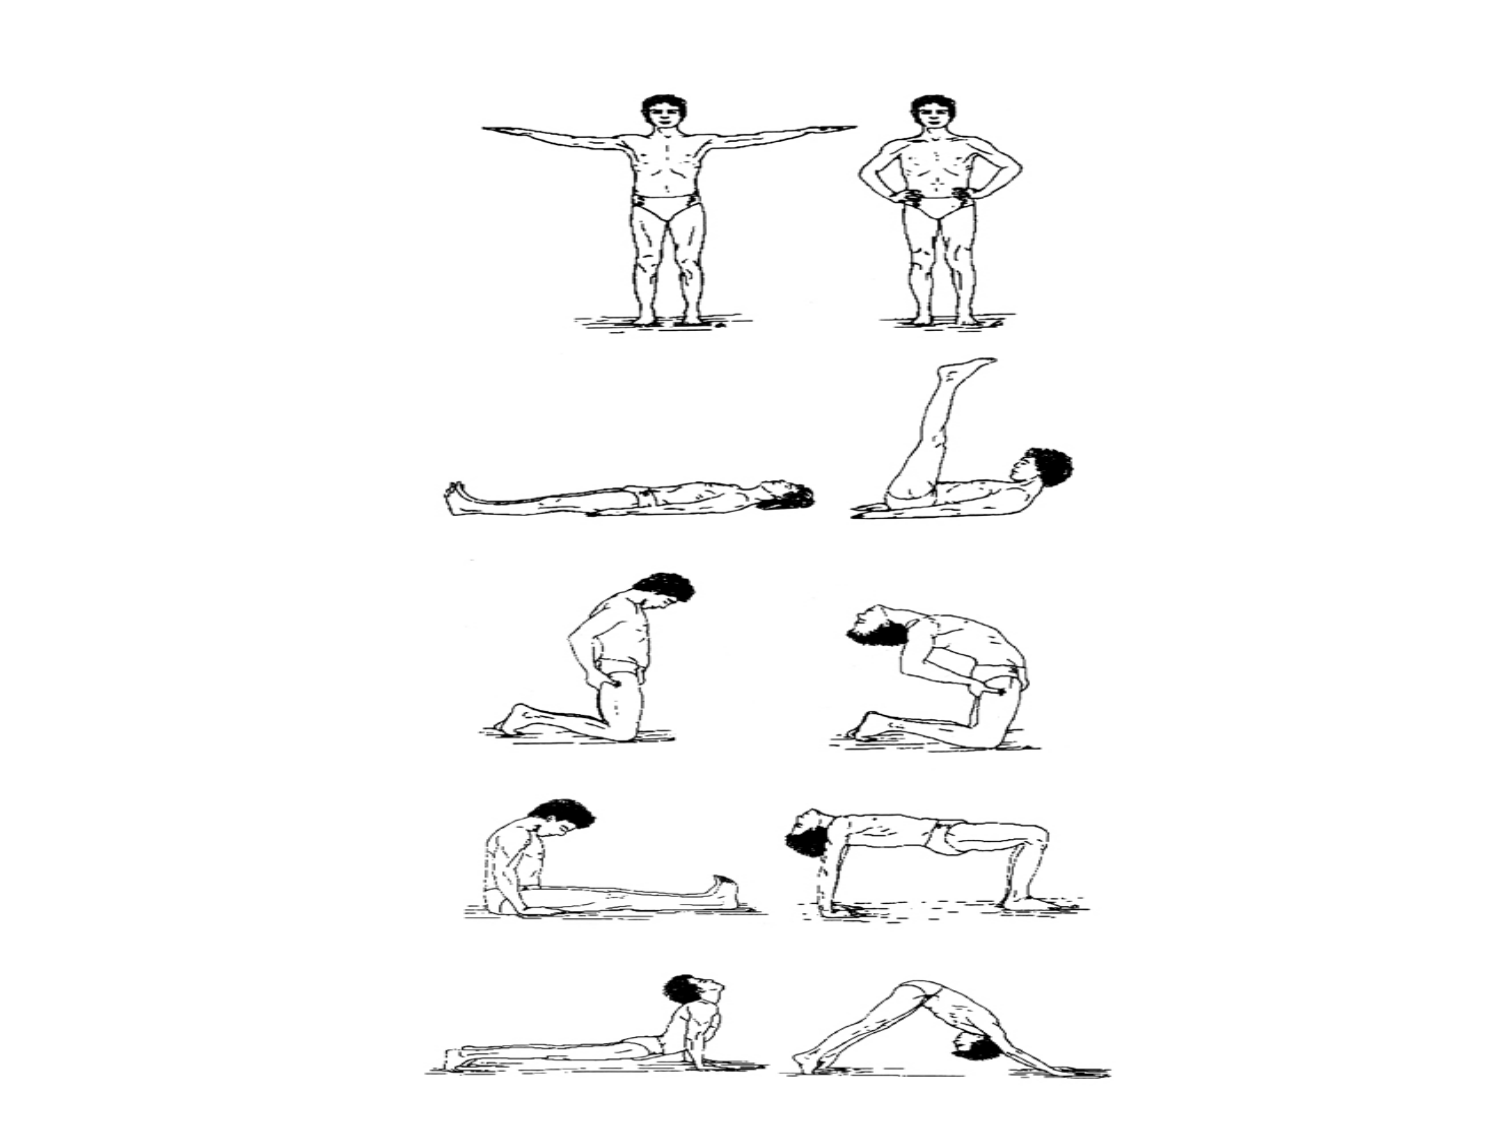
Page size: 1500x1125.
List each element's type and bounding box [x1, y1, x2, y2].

list [407, 77, 1117, 1095]
